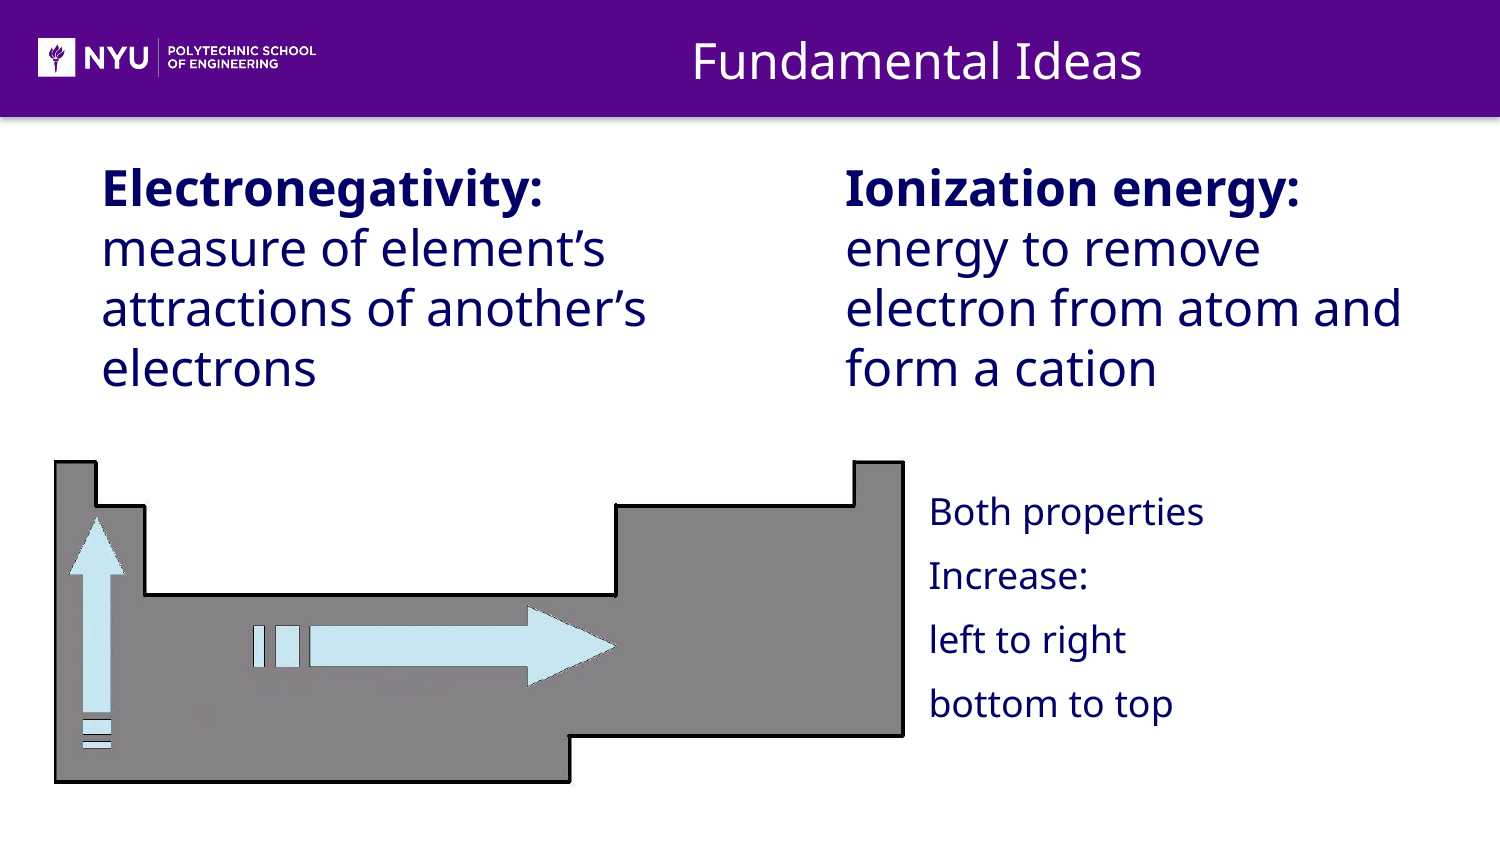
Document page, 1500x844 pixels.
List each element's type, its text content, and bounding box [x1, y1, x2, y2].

text_box Ionization energy: energy to remove electron from atom and form a cation [830, 149, 1425, 334]
picture [54, 433, 918, 794]
list Fundamental Ideas [372, 37, 1463, 81]
picture [38, 38, 316, 77]
text_box Electronegativity: measure of element’s attractions of another’s electrons [86, 149, 688, 334]
text_box Both properties Increase: left to right bottom to top [921, 480, 1343, 732]
